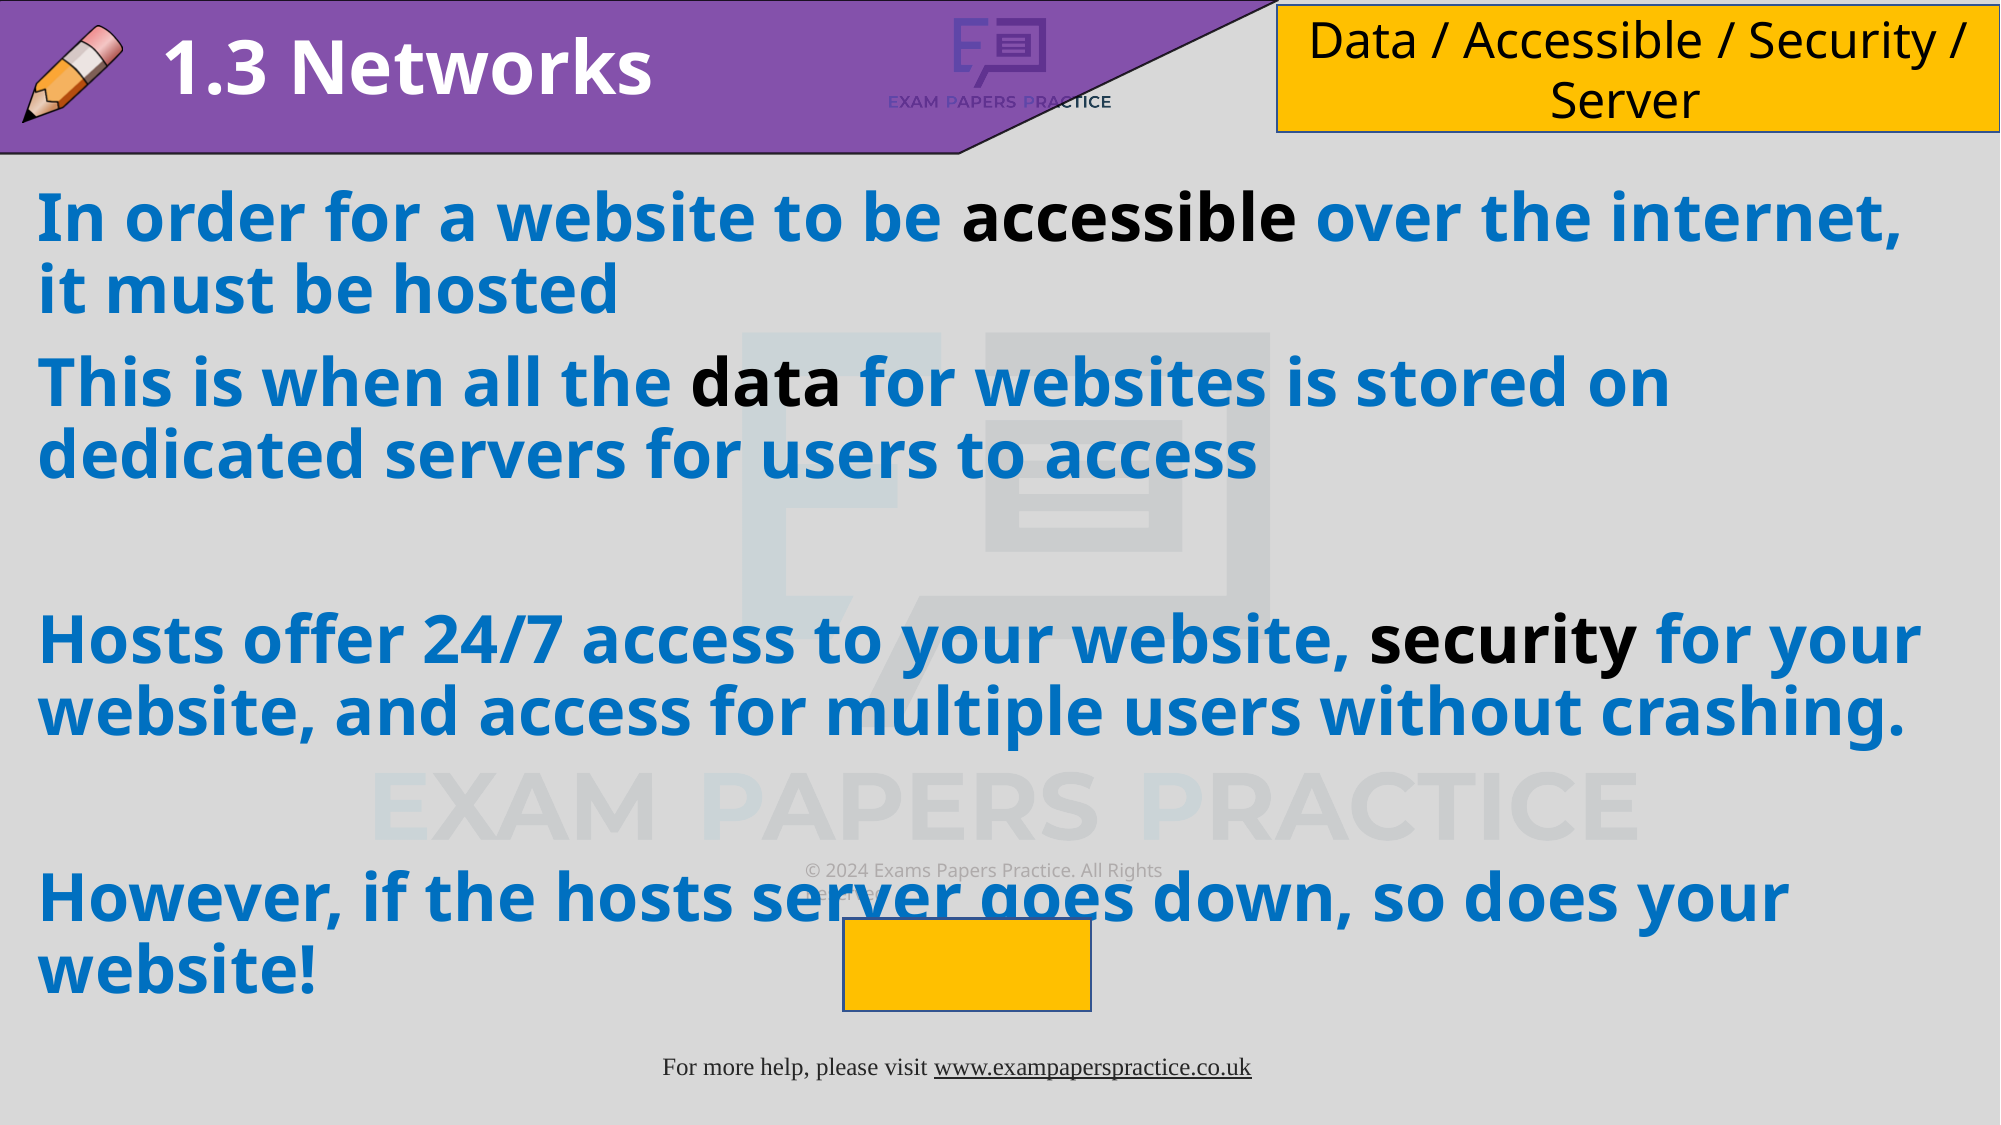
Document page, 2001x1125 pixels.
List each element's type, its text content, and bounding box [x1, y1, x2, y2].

text_box Data / Accessible / Security / Server [1276, 4, 2000, 133]
list 1.3 Networks [146, 22, 960, 134]
text_box [842, 917, 1092, 1012]
list In order for a website to be accessible over the internet, it must be hosted This is when all the data for websites is stored on dedicated servers for users to access Hosts offer 24/7 access to your website, security for your website, and access for multiple users without crashing. However, if the hosts server goes down, so does your website! [22, 176, 1974, 1120]
picture [22, 25, 123, 123]
